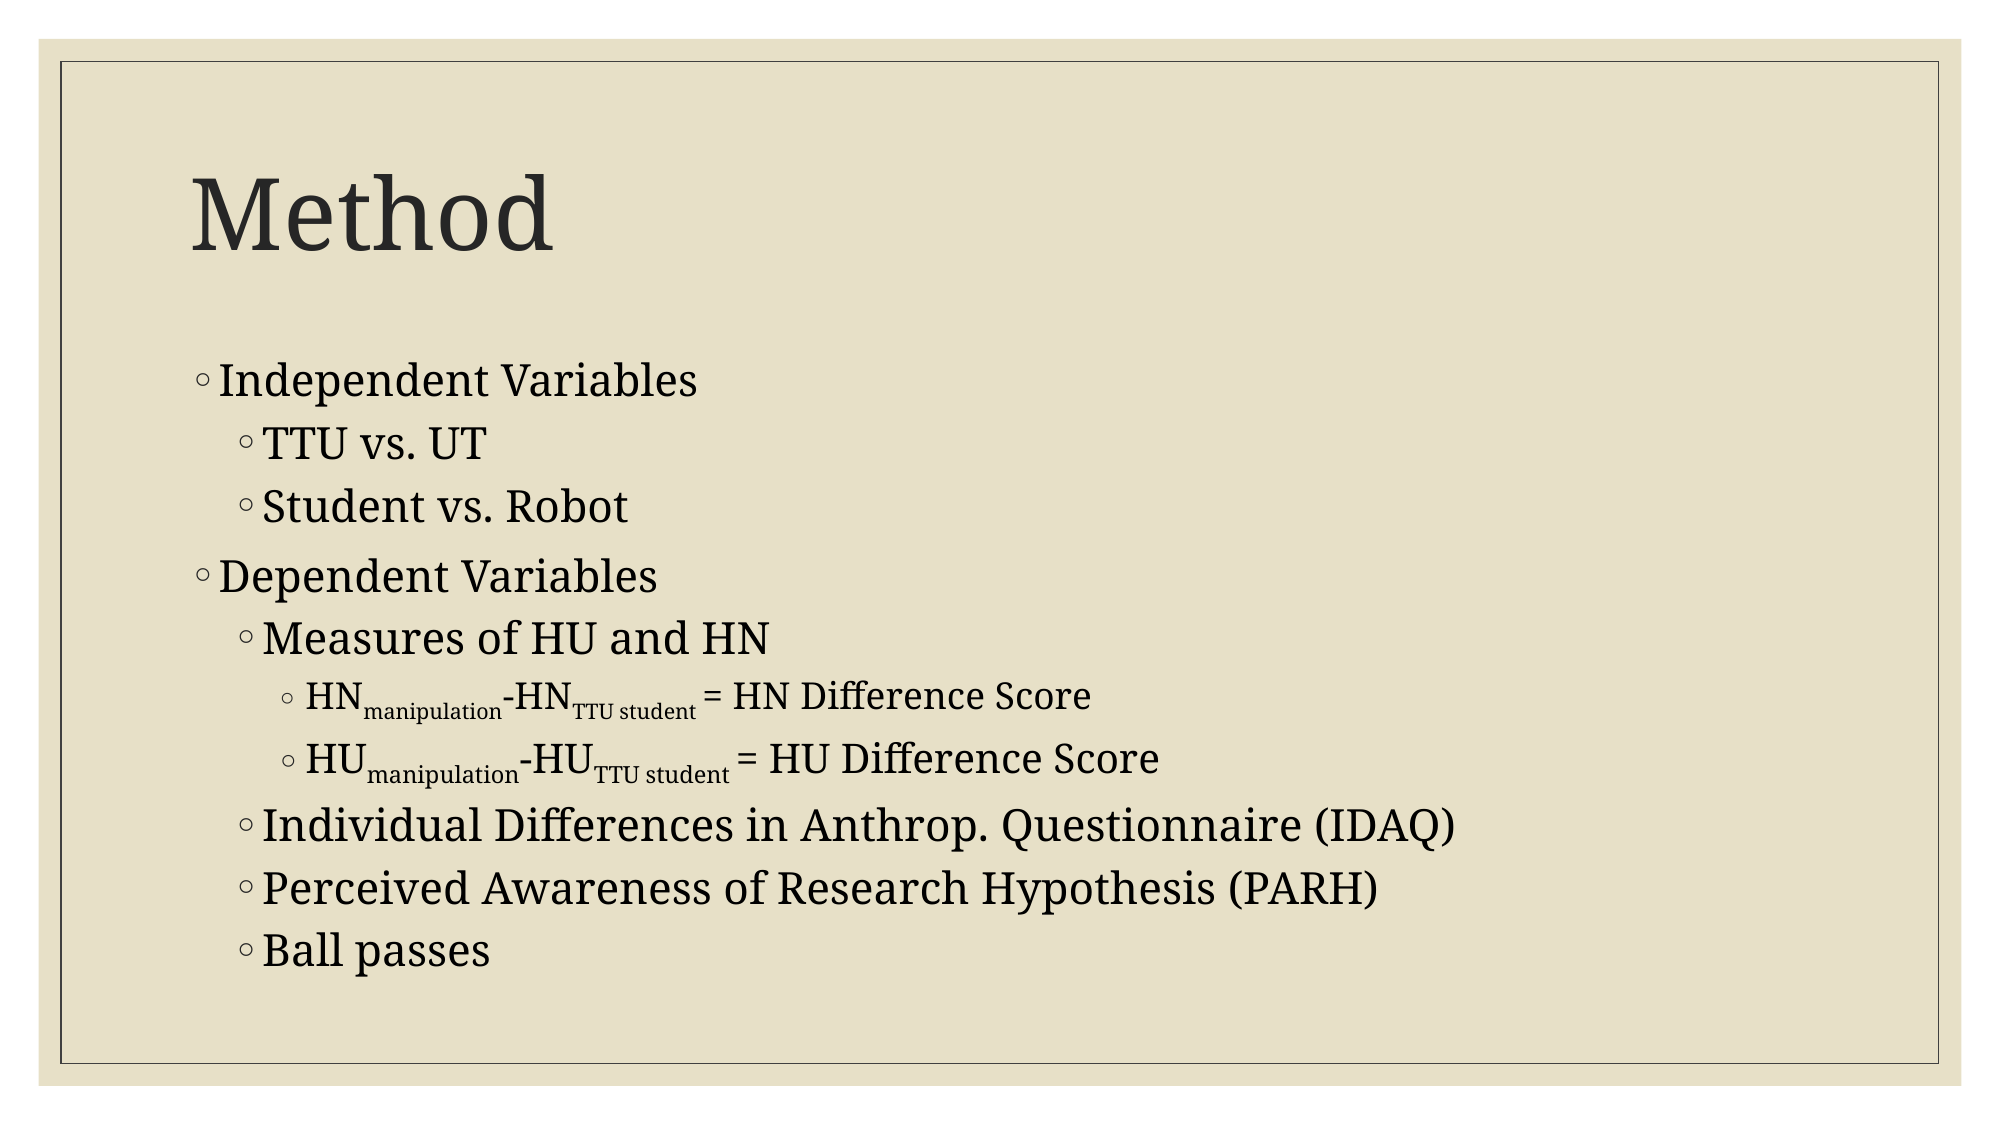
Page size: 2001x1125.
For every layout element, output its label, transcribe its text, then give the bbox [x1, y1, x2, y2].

list Independent Variables TTU vs. UT Student vs. Robot Dependent Variables Measures of HU and HN HNmanipulation-HNTTU student = HN Difference Score HUmanipulation-HUTTU student = HU Difference Score Individual Differences in Anthrop. Questionnaire (IDAQ) Perceived Awareness of Research Hypothesis (PARH) Ball passes [174, 345, 1885, 990]
title Method [174, 105, 1825, 331]
